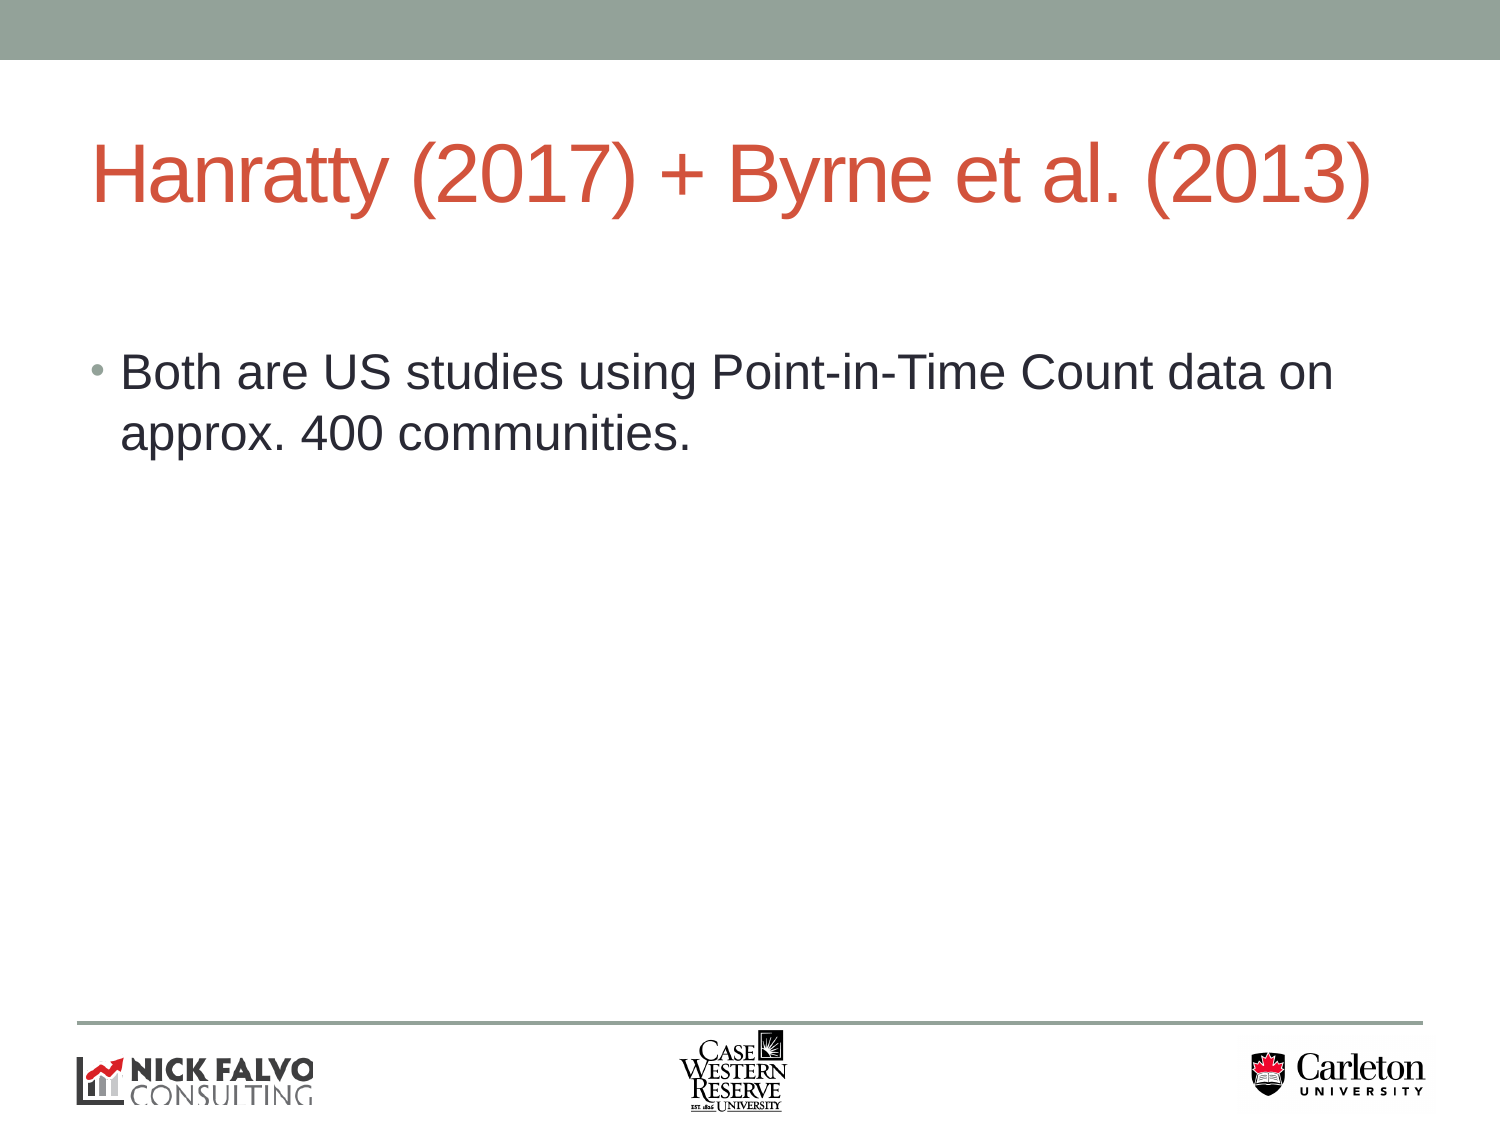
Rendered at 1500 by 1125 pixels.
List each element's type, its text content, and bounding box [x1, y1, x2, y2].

picture [1237, 1035, 1436, 1114]
title Hanratty (2017) + Byrne et al. (2013) [75, 87, 1425, 250]
list Both are US studies using Point-in-Time Count data on approx. 400 communities. [75, 262, 1425, 988]
picture [679, 1030, 793, 1120]
